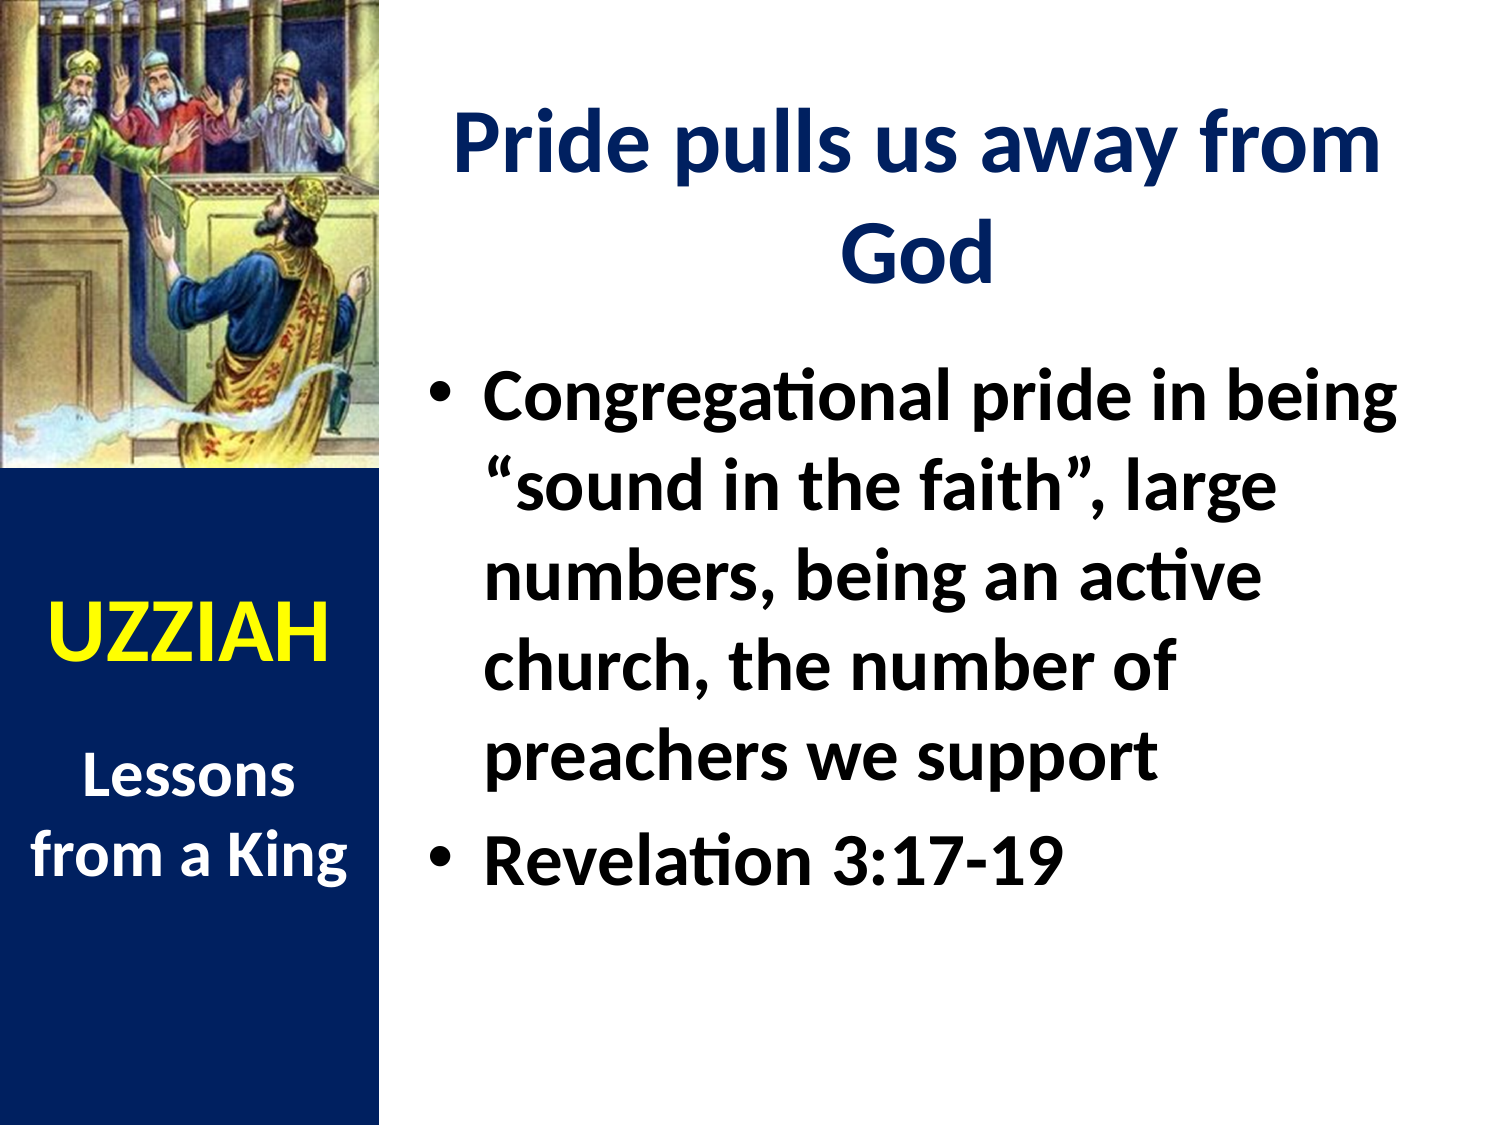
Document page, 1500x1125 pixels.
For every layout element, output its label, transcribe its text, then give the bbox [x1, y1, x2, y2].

list Congregational pride in being “sound in the faith”, large numbers, being an active church, the number of preachers we support Revelation 3:17-19 [412, 337, 1425, 1005]
title Pride pulls us away from God [412, 45, 1425, 337]
text_box UZZIAH Lessons from a King [0, 562, 379, 898]
picture [0, 0, 380, 468]
text_box [0, 475, 381, 1125]
